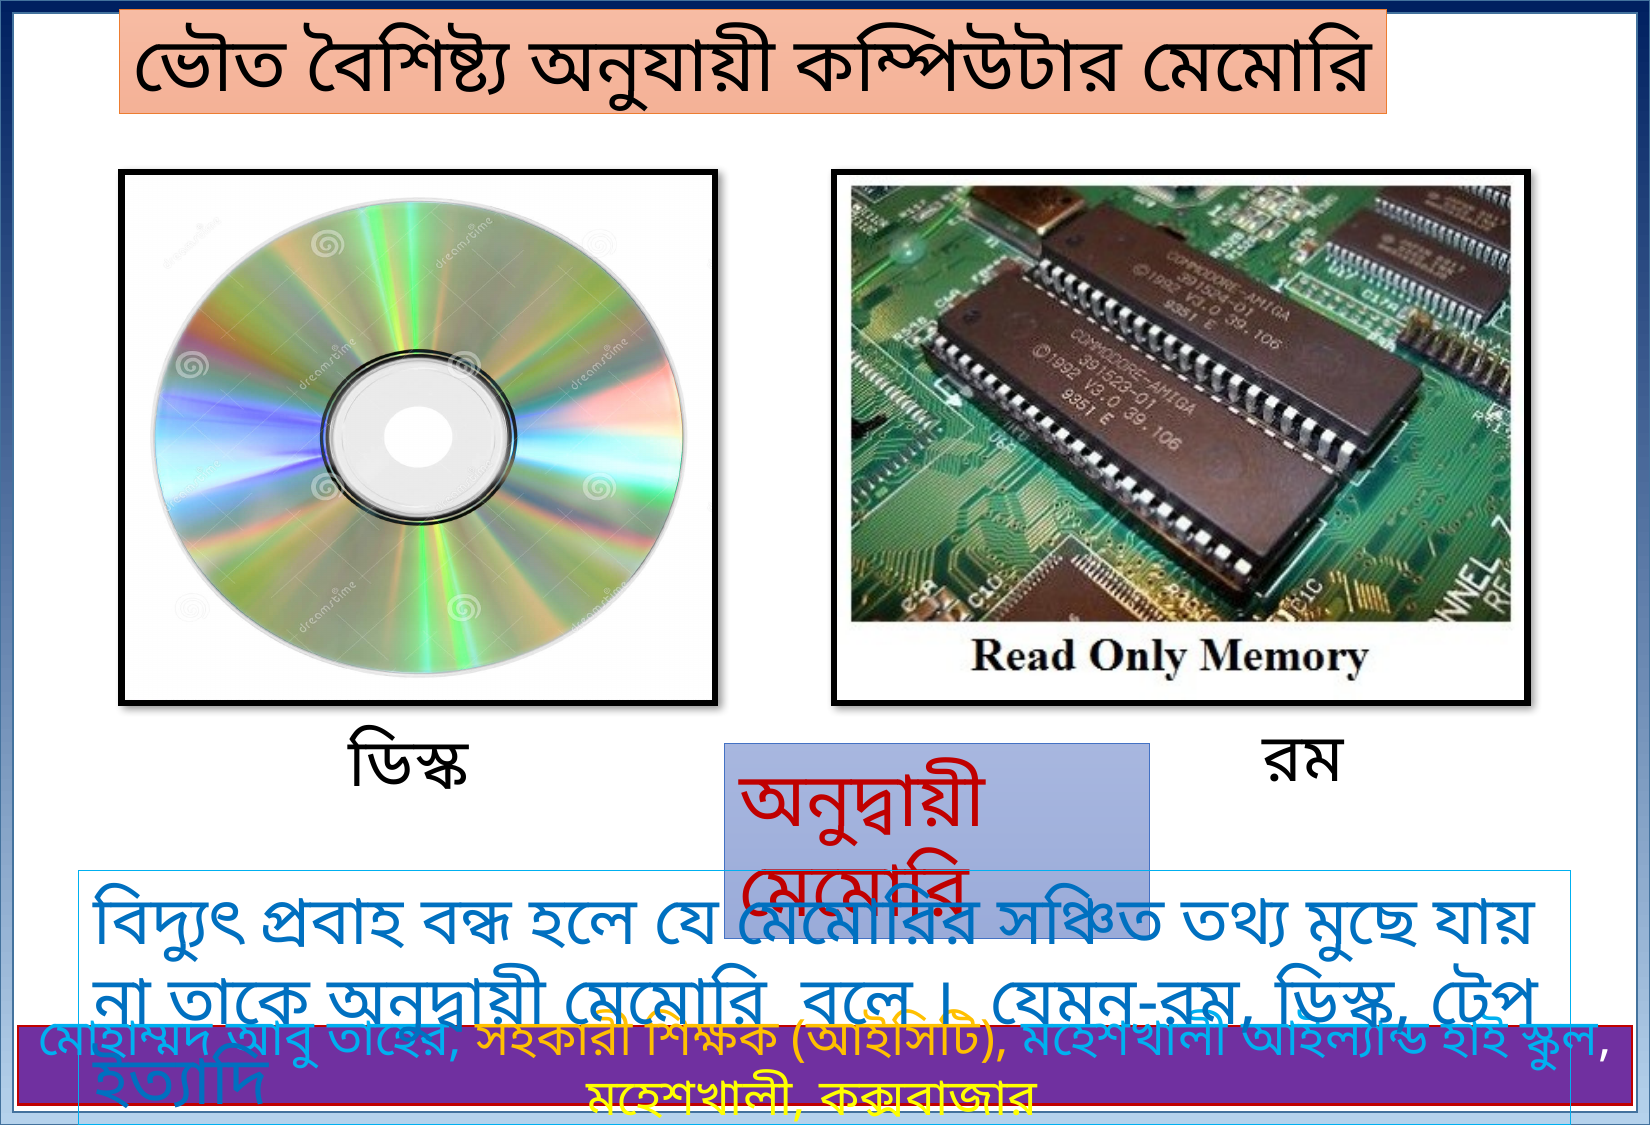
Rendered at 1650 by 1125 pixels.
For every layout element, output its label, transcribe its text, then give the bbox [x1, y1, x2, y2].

text_box ডিস্ক [334, 712, 501, 808]
text_box ভৌত বৈশিষ্ট্য অনুযায়ী কম্পিউটার মেমোরি [119, 9, 1387, 114]
picture [836, 174, 1525, 700]
text_box মোহাম্মদ আবু তাহের, সহকারী শিক্ষক (আইসিটি), মহেশখালী আইল্যান্ড হাই স্কুল, মহেশখালী, কক্সবাজার [17, 1025, 78, 1106]
picture [124, 174, 713, 700]
text_box বিদ্যুৎ প্রবাহ বন্ধ হলে যে মেমোরির সঞ্চিত তথ্য মুছে যায় না তাকে অনুদ্বায়ী মেমোরি বলে । যেমন-রম, ডিস্ক, টেপ ইত্যাদি [78, 870, 1571, 1125]
text_box রম [1247, 707, 1376, 802]
text_box [0, 0, 1650, 1125]
text_box অনুদ্বায়ী মেমোরি [724, 743, 1150, 870]
text_box মোহাম্মদ আবু তাহের, সহকারী শিক্ষক (আইসিটি), মহেশখালী আইল্যান্ড হাই স্কুল, মহেশখালী, কক্সবাজার [1571, 1025, 1633, 1106]
